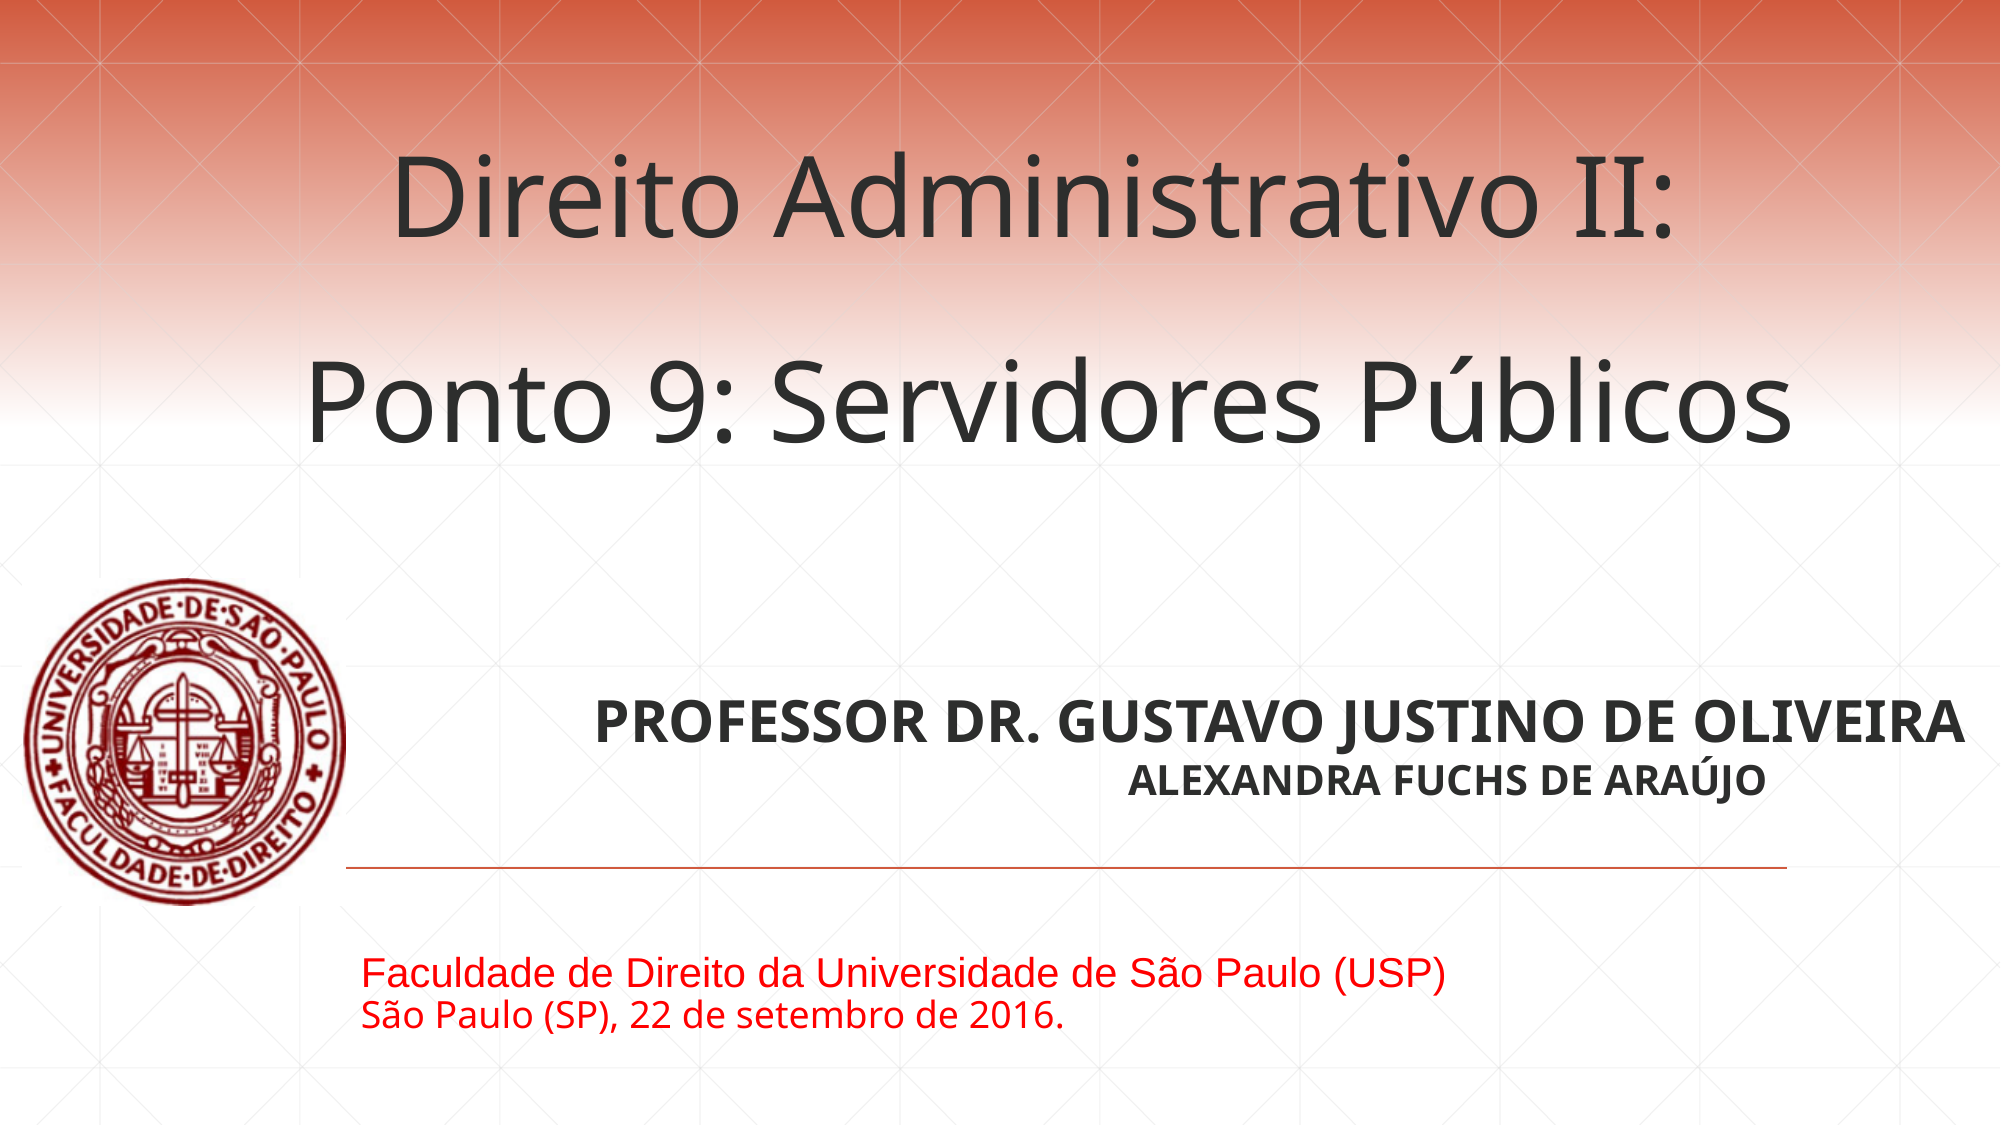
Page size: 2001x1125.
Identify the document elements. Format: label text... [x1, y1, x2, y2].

subtitle Faculdade de Direito da Universidade de São Paulo (USP) São Paulo (SP), 22 de setembro de 2016. [345, 898, 1767, 1125]
picture [22, 578, 346, 906]
title Direito Administrativo II: Ponto 9: Servidores Públicos [156, 127, 1942, 471]
text_box Professor Dr. Gustavo Justino de oliveira Alexandra fuchs de araújo [560, 507, 2000, 814]
